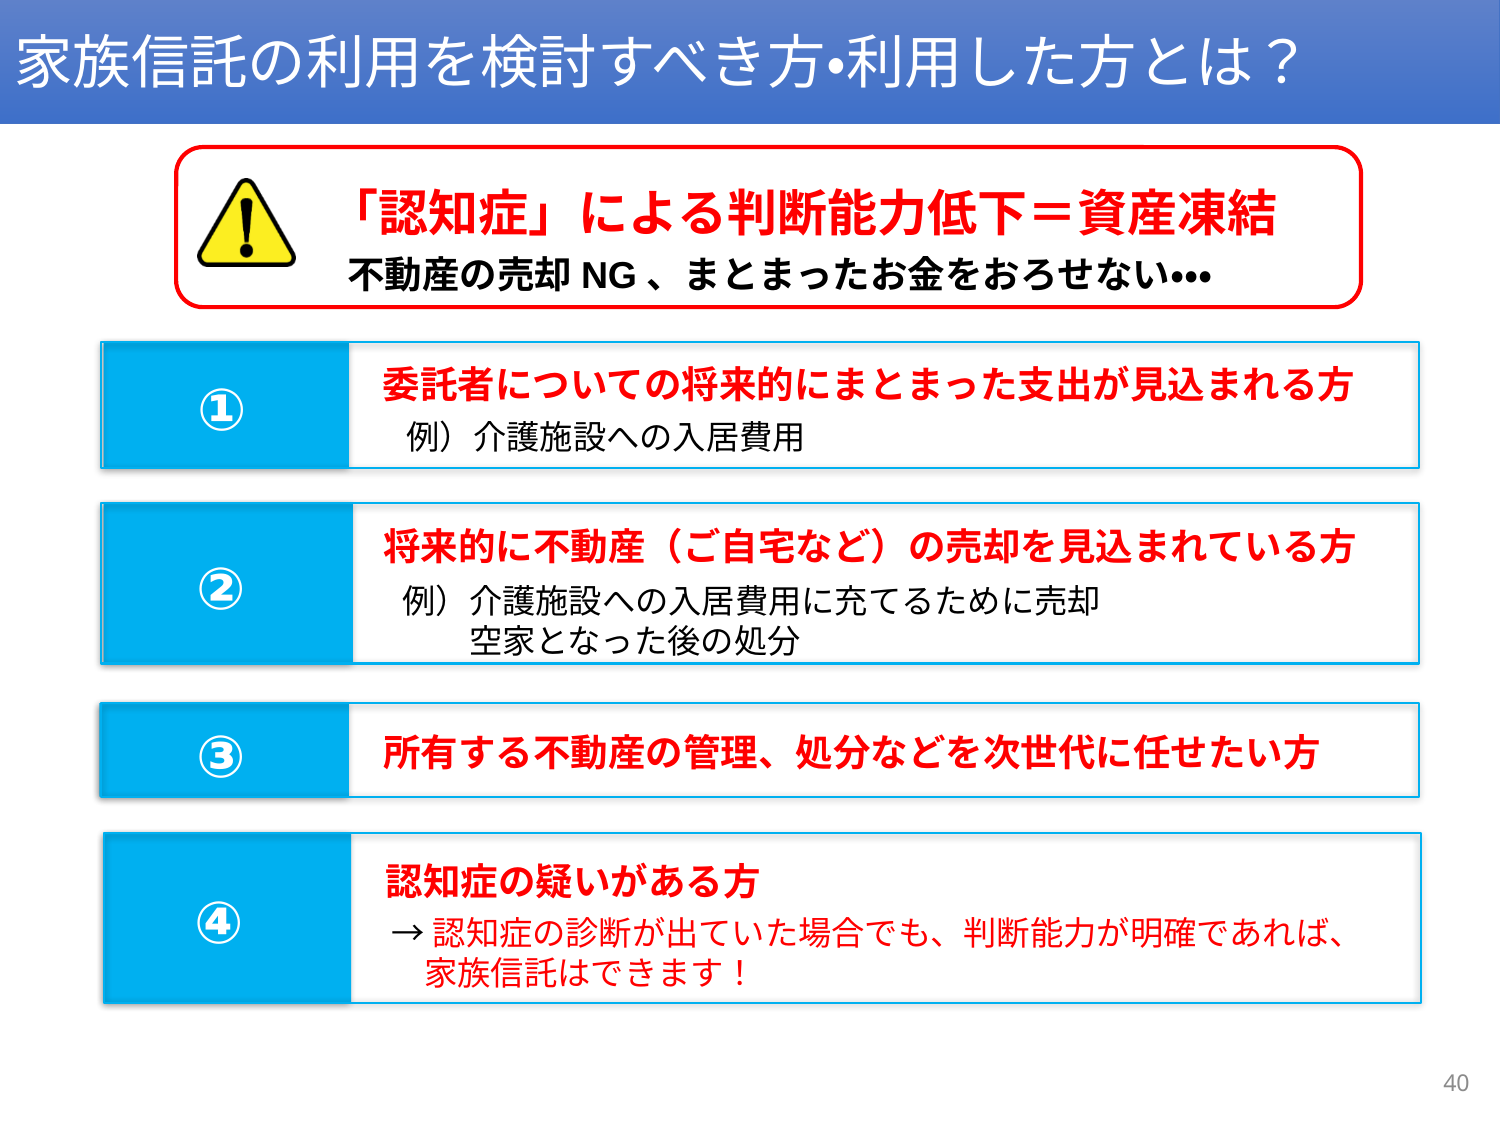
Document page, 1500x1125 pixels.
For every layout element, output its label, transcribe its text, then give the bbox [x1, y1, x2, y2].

text_box [98, 500, 1422, 667]
text_box 家族信託の利用を検討すべき方・利用した方とは？ [0, 0, 1500, 124]
text_box ③ [96, 712, 346, 797]
text_box 例）介護施設への入居費用に充てるために売却 空家となった後の処分 [387, 572, 1298, 668]
text_box [101, 830, 1424, 1006]
text_box ② [96, 544, 346, 630]
text_box 例）介護施設への入居費用 [392, 408, 915, 464]
text_box [174, 144, 1364, 310]
slide_number 40 [1395, 1053, 1485, 1114]
text_box ④ [150, 877, 288, 963]
text_box [98, 700, 1422, 800]
text_box →認知症の診断が出ていた場合でも、判断能力が明確であれば、 家族信託はできます！ [376, 904, 1386, 1000]
text_box 不動産の売却NG、まとまったお金をおろせない・・・ [333, 234, 1303, 303]
picture [196, 178, 297, 267]
text_box [98, 339, 1422, 471]
